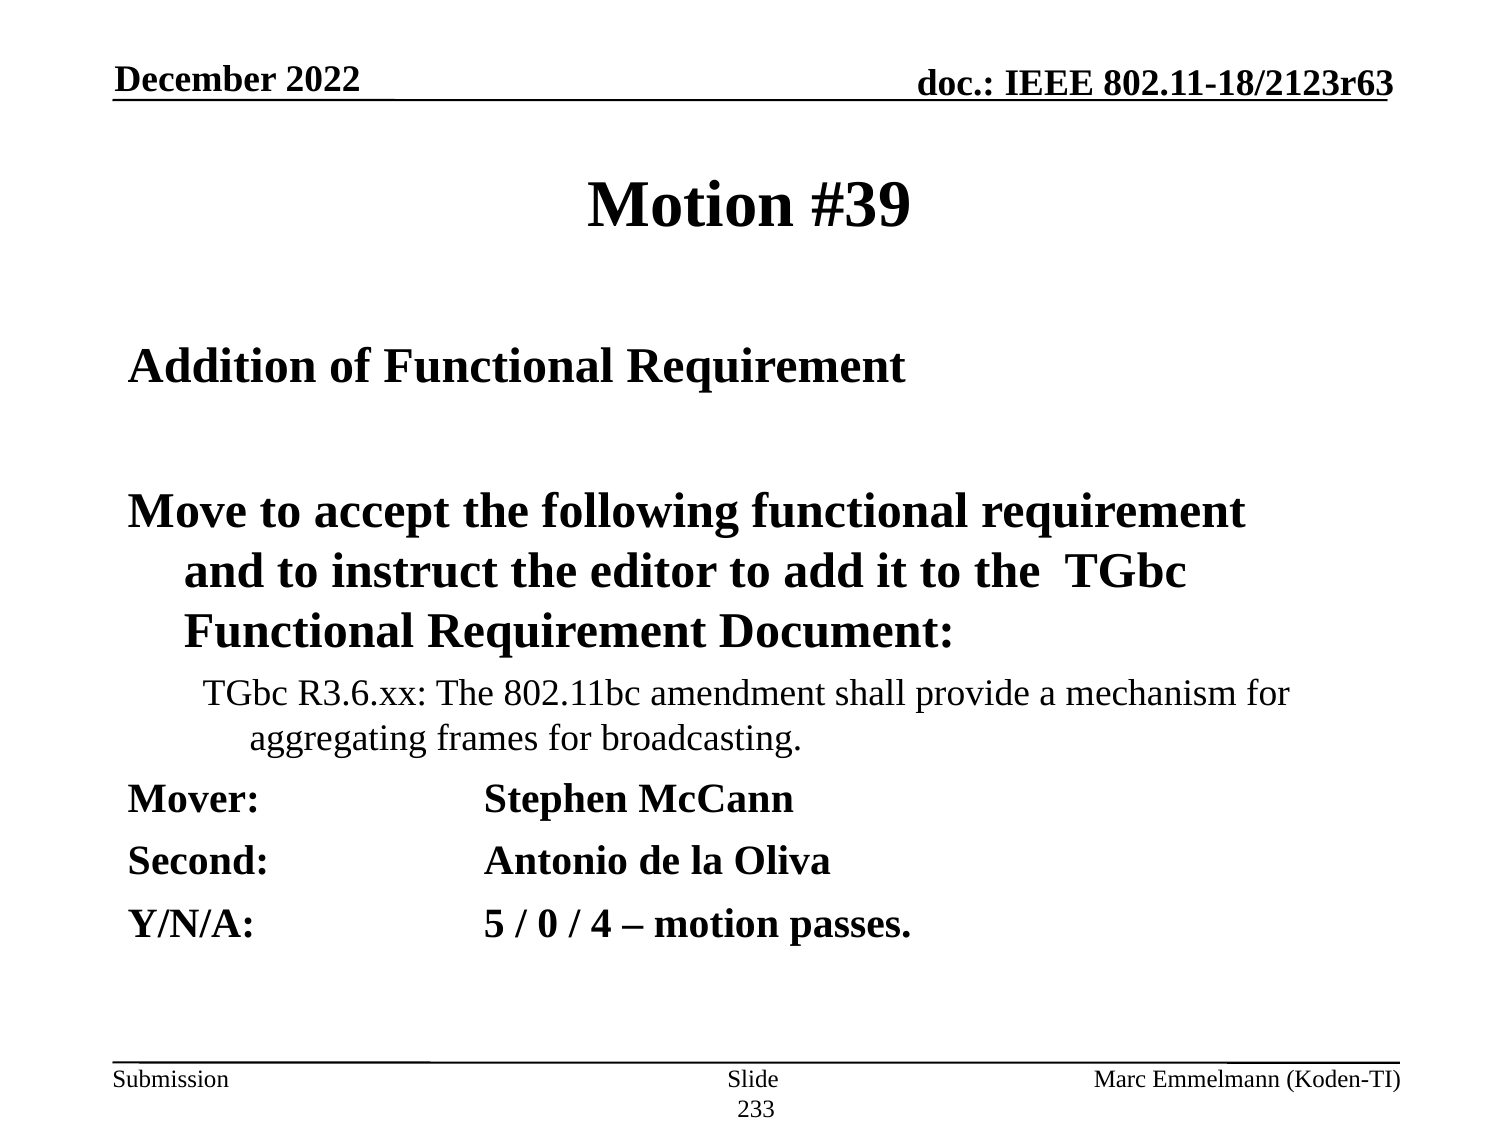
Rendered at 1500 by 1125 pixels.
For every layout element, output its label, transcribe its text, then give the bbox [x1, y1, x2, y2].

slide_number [114, 54, 423, 100]
list Addition of Functional Requirement Move to accept the following functional requirement and to instruct the editor to add it to the TGbc Functional Requirement Document: TGbc R3.6.xx: The 802.11bc amendment shall provide a mechanism for aggregating frames for broadcasting. Mover: Stephen McCann Second: Antonio de la Oliva Y/N/A: 5 / 0 / 4 – motion passes. [112, 324, 1388, 1000]
title Motion #39 [112, 112, 1388, 288]
footer Marc Emmelmann (Koden-TI) [878, 1061, 1402, 1093]
slide_number Slide 233 [712, 1061, 800, 1123]
